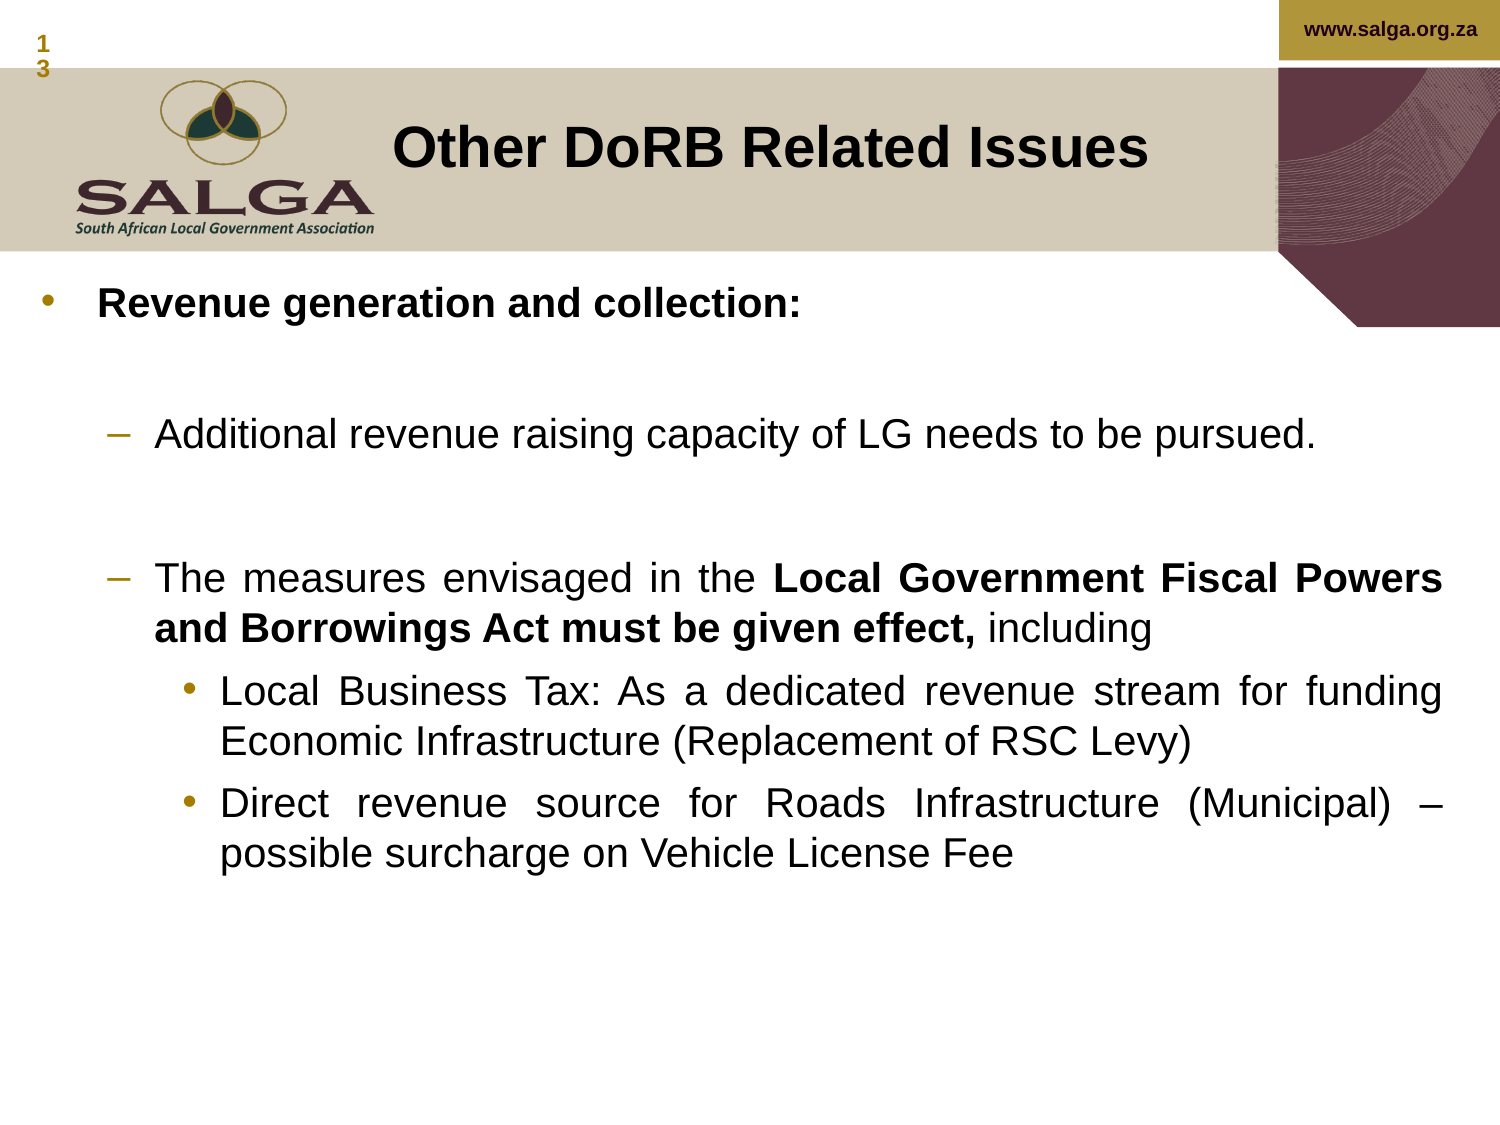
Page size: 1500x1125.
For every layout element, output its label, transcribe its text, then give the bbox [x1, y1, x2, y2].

picture [75, 78, 375, 238]
list Revenue generation and collection: Additional revenue raising capacity of LG needs to be pursued. The measures envisaged in the Local Government Fiscal Powers and Borrowings Act must be given effect, including Local Business Tax: As a dedicated revenue stream for funding Economic Infrastructure (Replacement of RSC Levy) Direct revenue source for Roads Infrastructure (Municipal) – possible surcharge on Vehicle License Fee [25, 266, 1460, 1036]
slide_number 13 [21, 18, 69, 66]
picture [1275, 67, 1500, 263]
title Other DoRB Related Issues [383, 89, 1247, 199]
